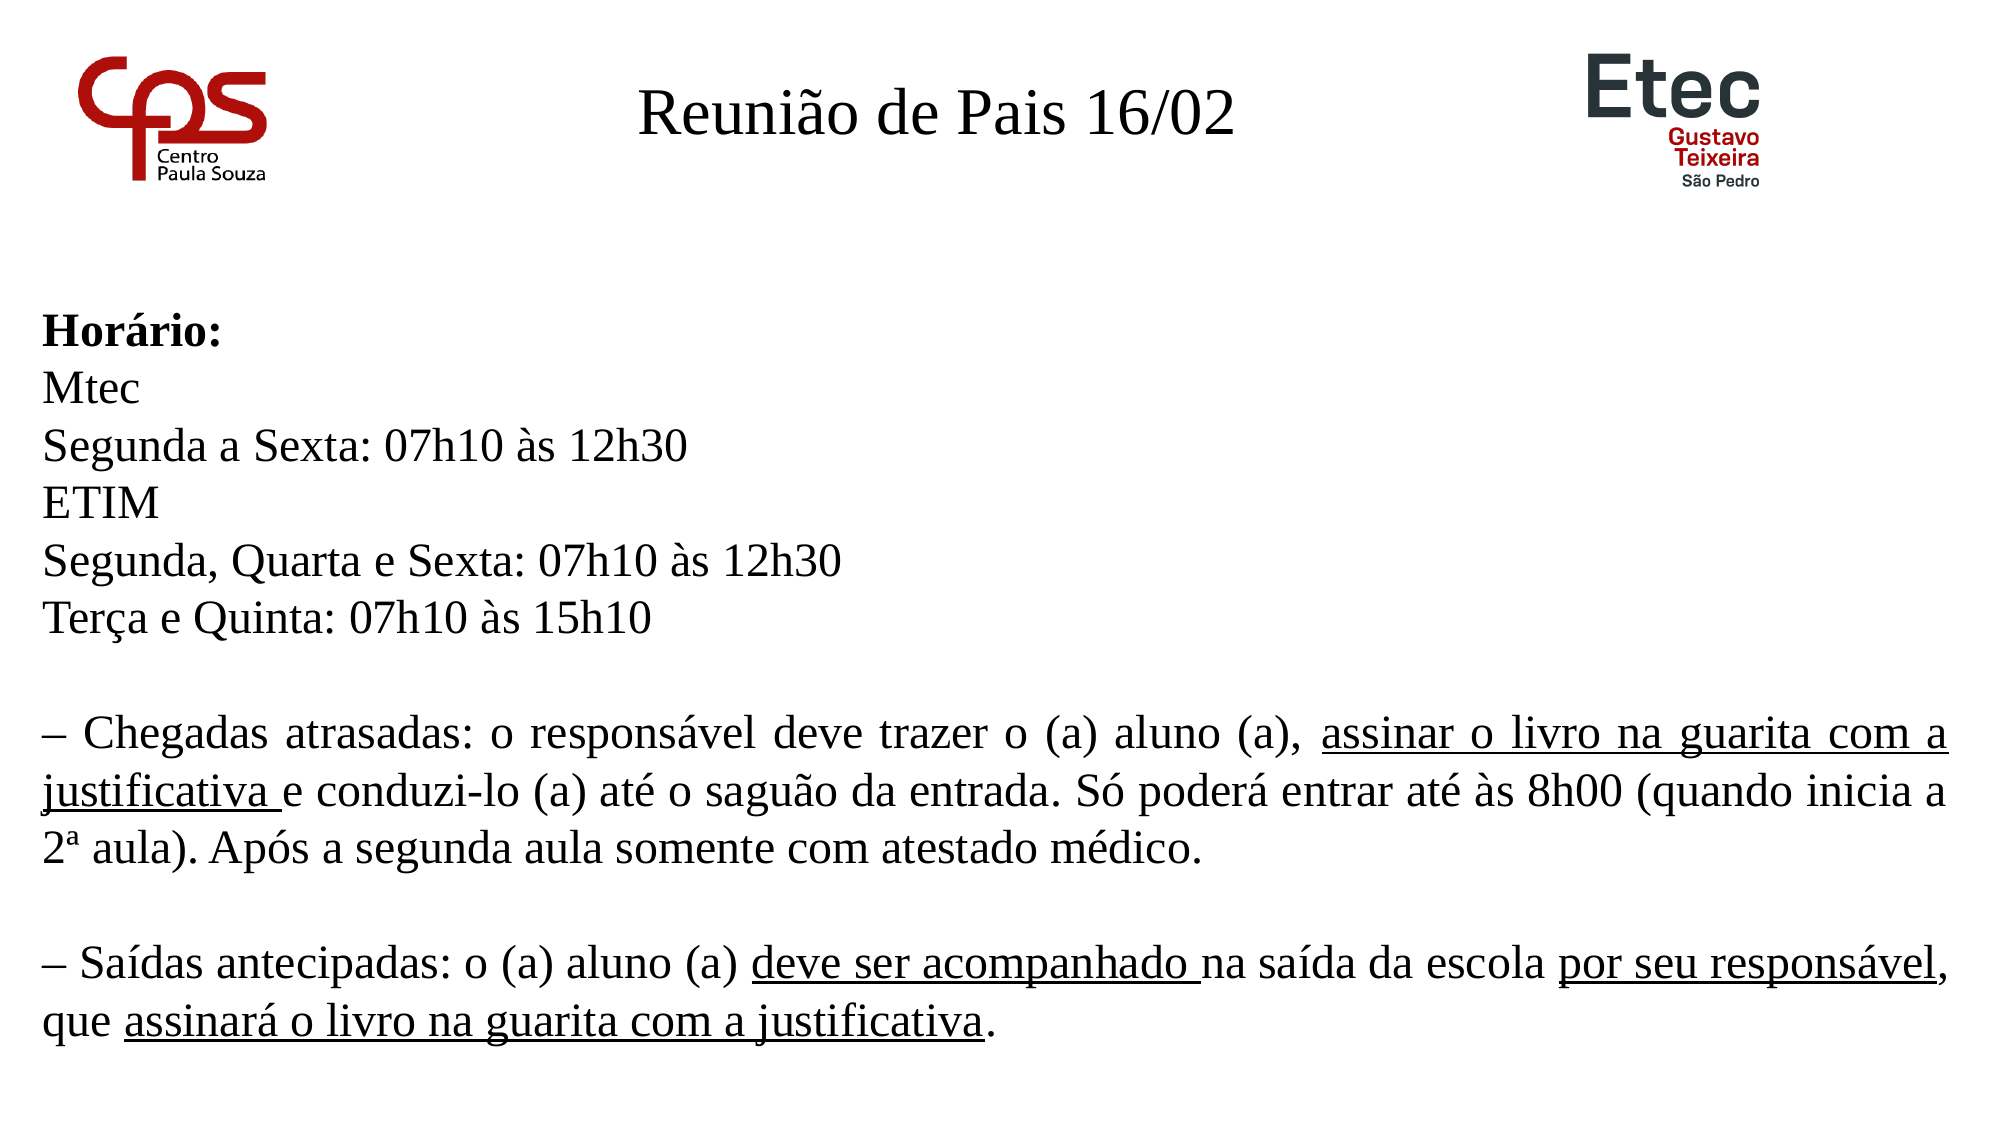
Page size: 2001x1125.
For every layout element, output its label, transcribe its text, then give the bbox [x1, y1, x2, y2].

text_box Horário: Mtec Segunda a Sexta: 07h10 às 12h30 ETIM Segunda, Quarta e Sexta: 07h10 às 12h30 Terça e Quinta: 07h10 às 15h10 – Chegadas atrasadas: o responsável deve trazer o (a) aluno (a), assinar o livro na guarita com a justificativa e conduzi-lo (a) até o saguão da entrada. Só poderá entrar até às 8h00 (quando inicia a 2ª aula). Após a segunda aula somente com atestado médico. – Saídas antecipadas: o (a) aluno (a) deve ser acompanhado na saída da escola por seu responsável, que assinará o livro na guarita com a justificativa. [28, 291, 1965, 1053]
picture [1541, 52, 1762, 191]
picture [74, 52, 269, 183]
text_box Reunião de Pais 16/02 [622, 60, 1378, 156]
